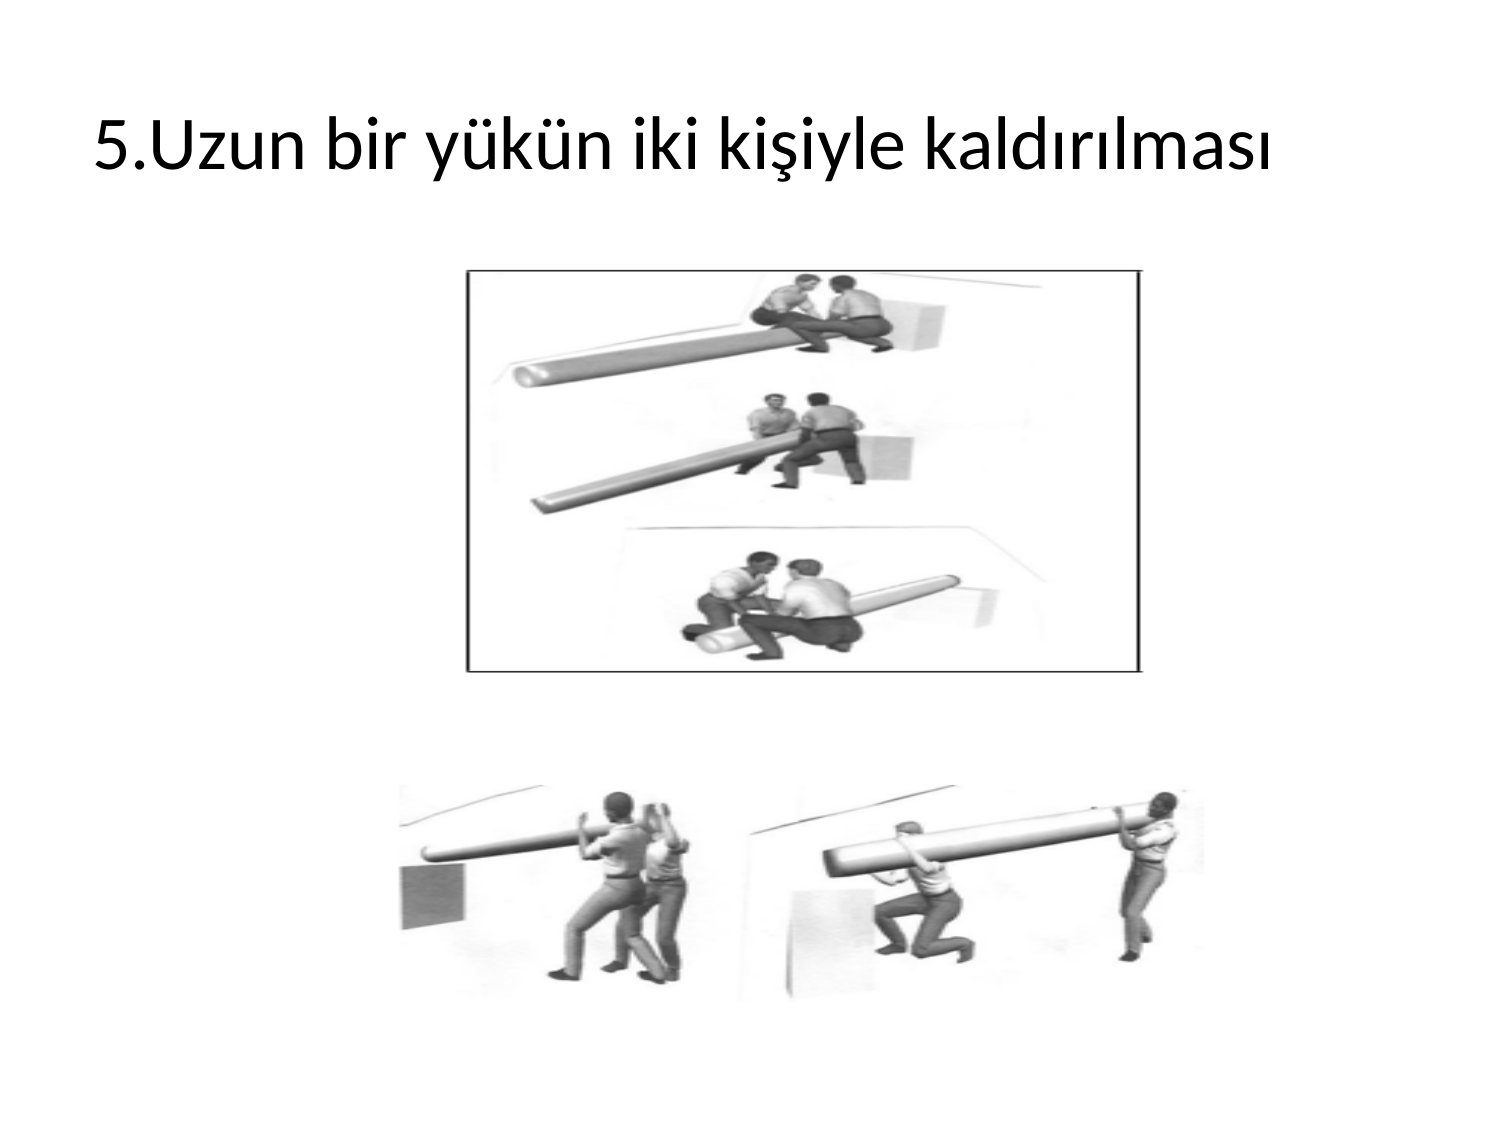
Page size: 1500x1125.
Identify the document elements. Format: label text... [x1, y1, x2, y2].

title 5.Uzun bir yükün iki kişiyle kaldırılması [75, 45, 1294, 233]
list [123, 262, 1400, 1006]
